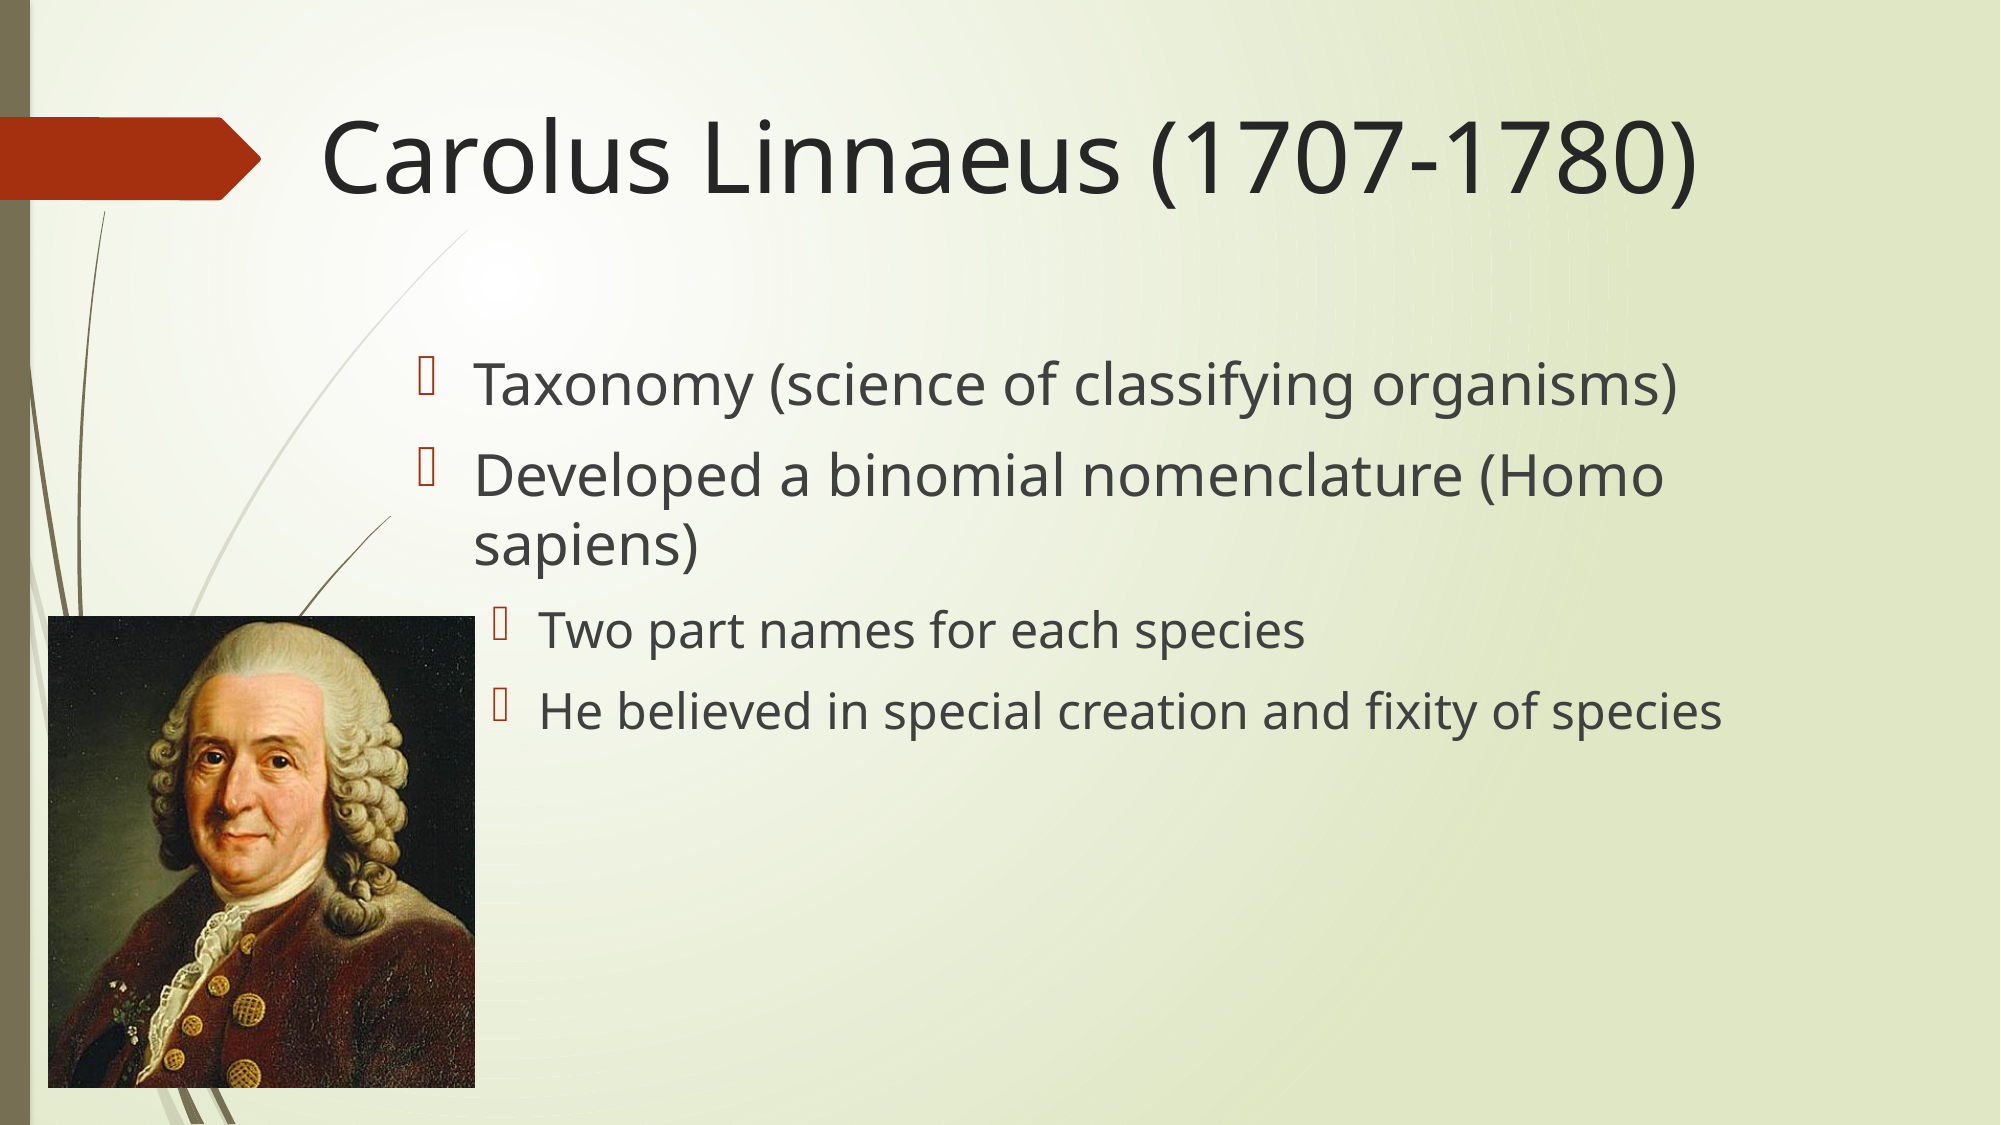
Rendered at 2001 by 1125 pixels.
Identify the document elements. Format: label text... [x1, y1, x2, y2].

picture [48, 616, 475, 1088]
list Taxonomy (science of classifying organisms) Developed a binomial nomenclature (Homo sapiens) Two part names for each species He believed in special creation and fixity of species [401, 339, 1865, 960]
title Carolus Linnaeus (1707-1780) [304, 85, 1767, 296]
